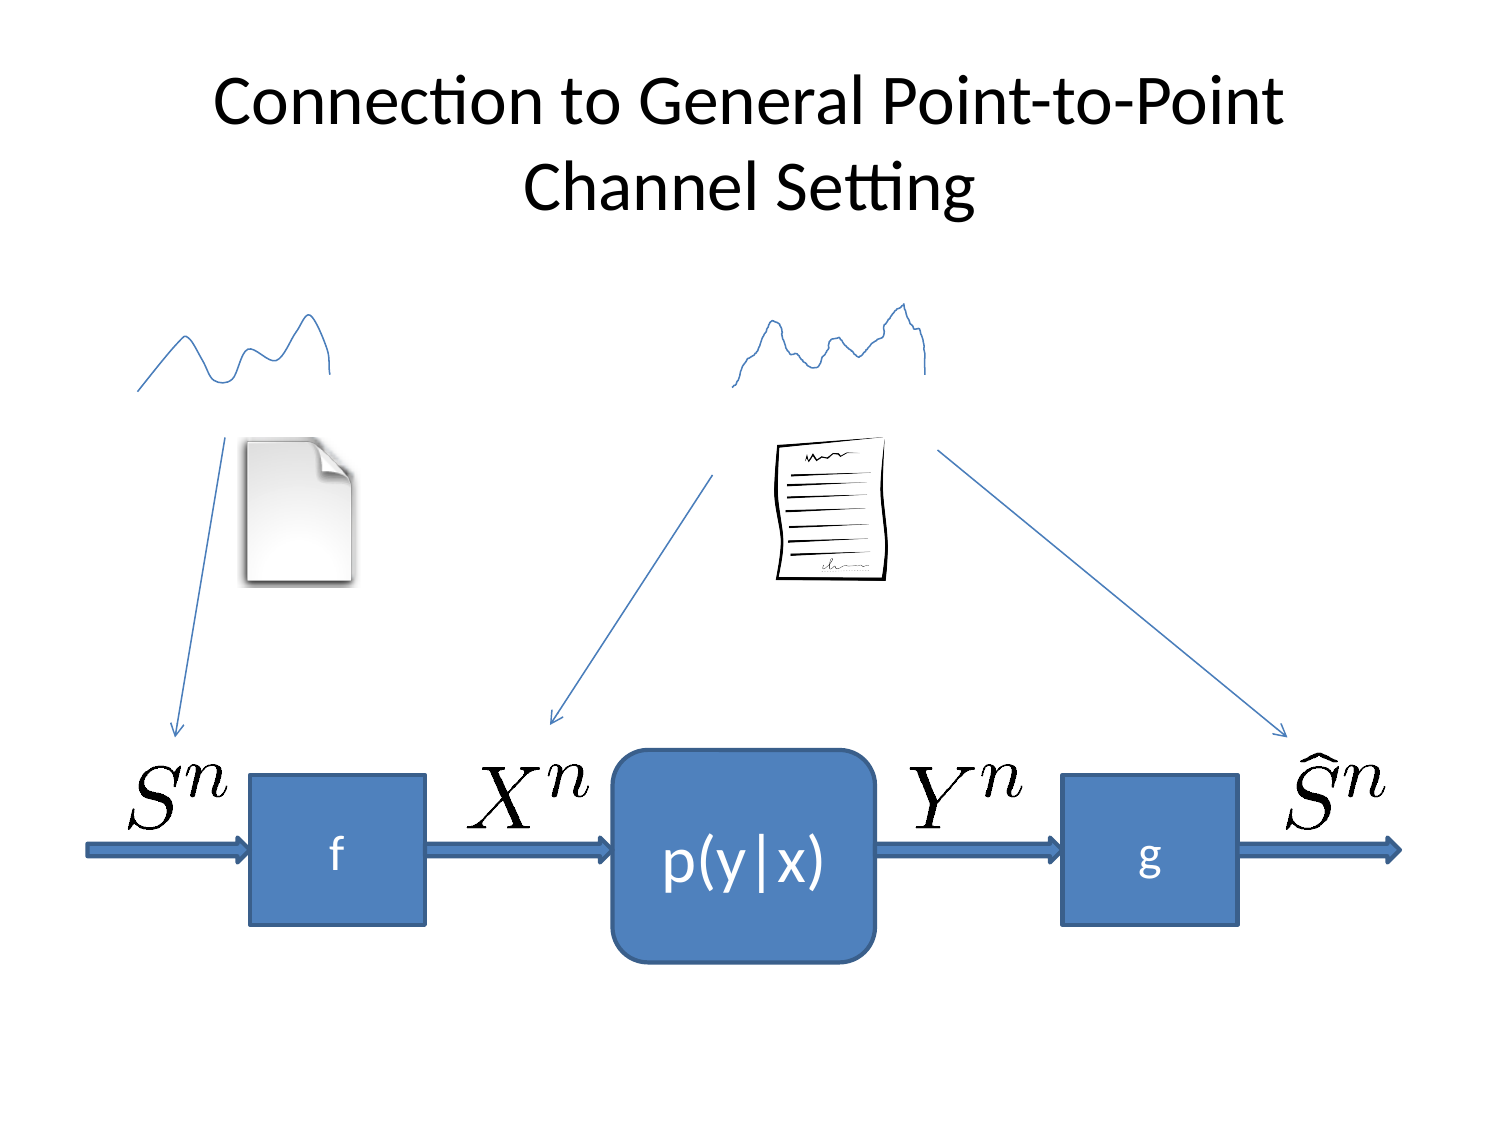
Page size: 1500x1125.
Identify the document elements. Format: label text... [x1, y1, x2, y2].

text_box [549, 474, 713, 726]
picture [224, 437, 388, 588]
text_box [174, 437, 226, 738]
text_box [731, 303, 926, 389]
picture [908, 762, 1026, 830]
picture [1283, 749, 1388, 834]
title Connection to General Point-to-Point Channel Setting [75, 45, 1425, 233]
picture [124, 762, 230, 834]
text_box [136, 314, 331, 393]
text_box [87, 749, 1401, 963]
picture [774, 437, 888, 581]
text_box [937, 449, 1288, 738]
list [462, 762, 592, 830]
